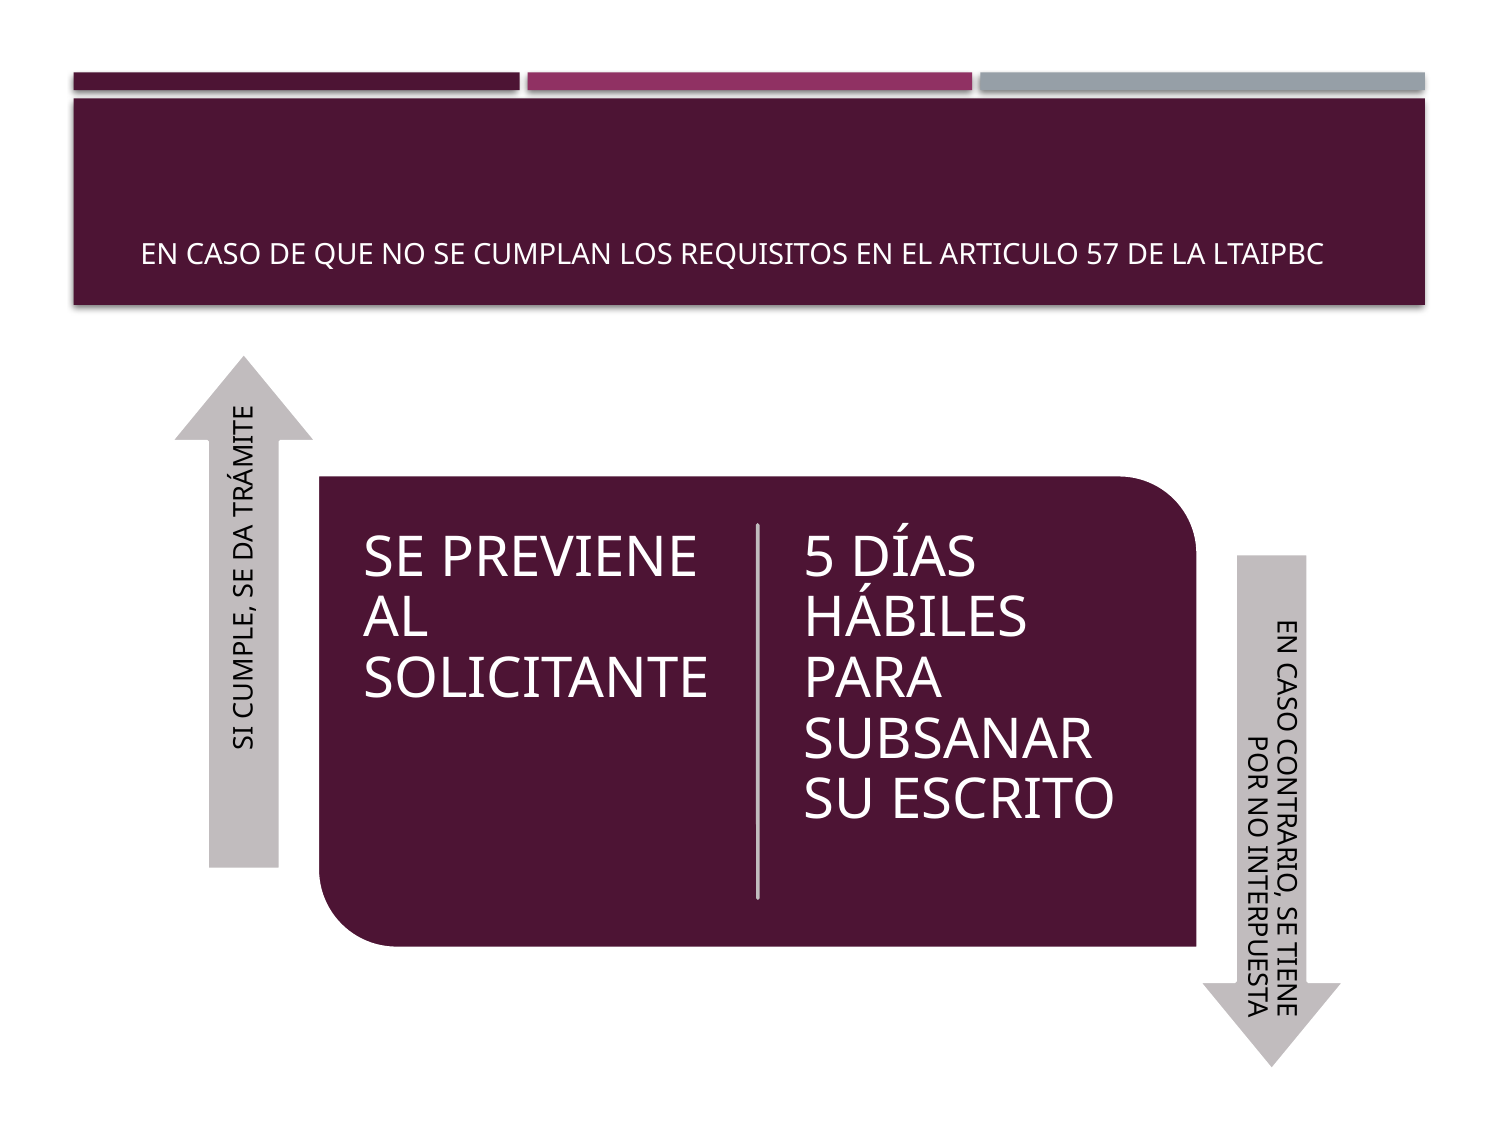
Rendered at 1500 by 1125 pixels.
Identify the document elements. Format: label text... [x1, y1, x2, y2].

title En caso DE que no se cumplan los requisitos en el articulo 57 de la ltaipbc [119, 90, 1345, 278]
list [36, 373, 1391, 1125]
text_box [159, 352, 1357, 1071]
